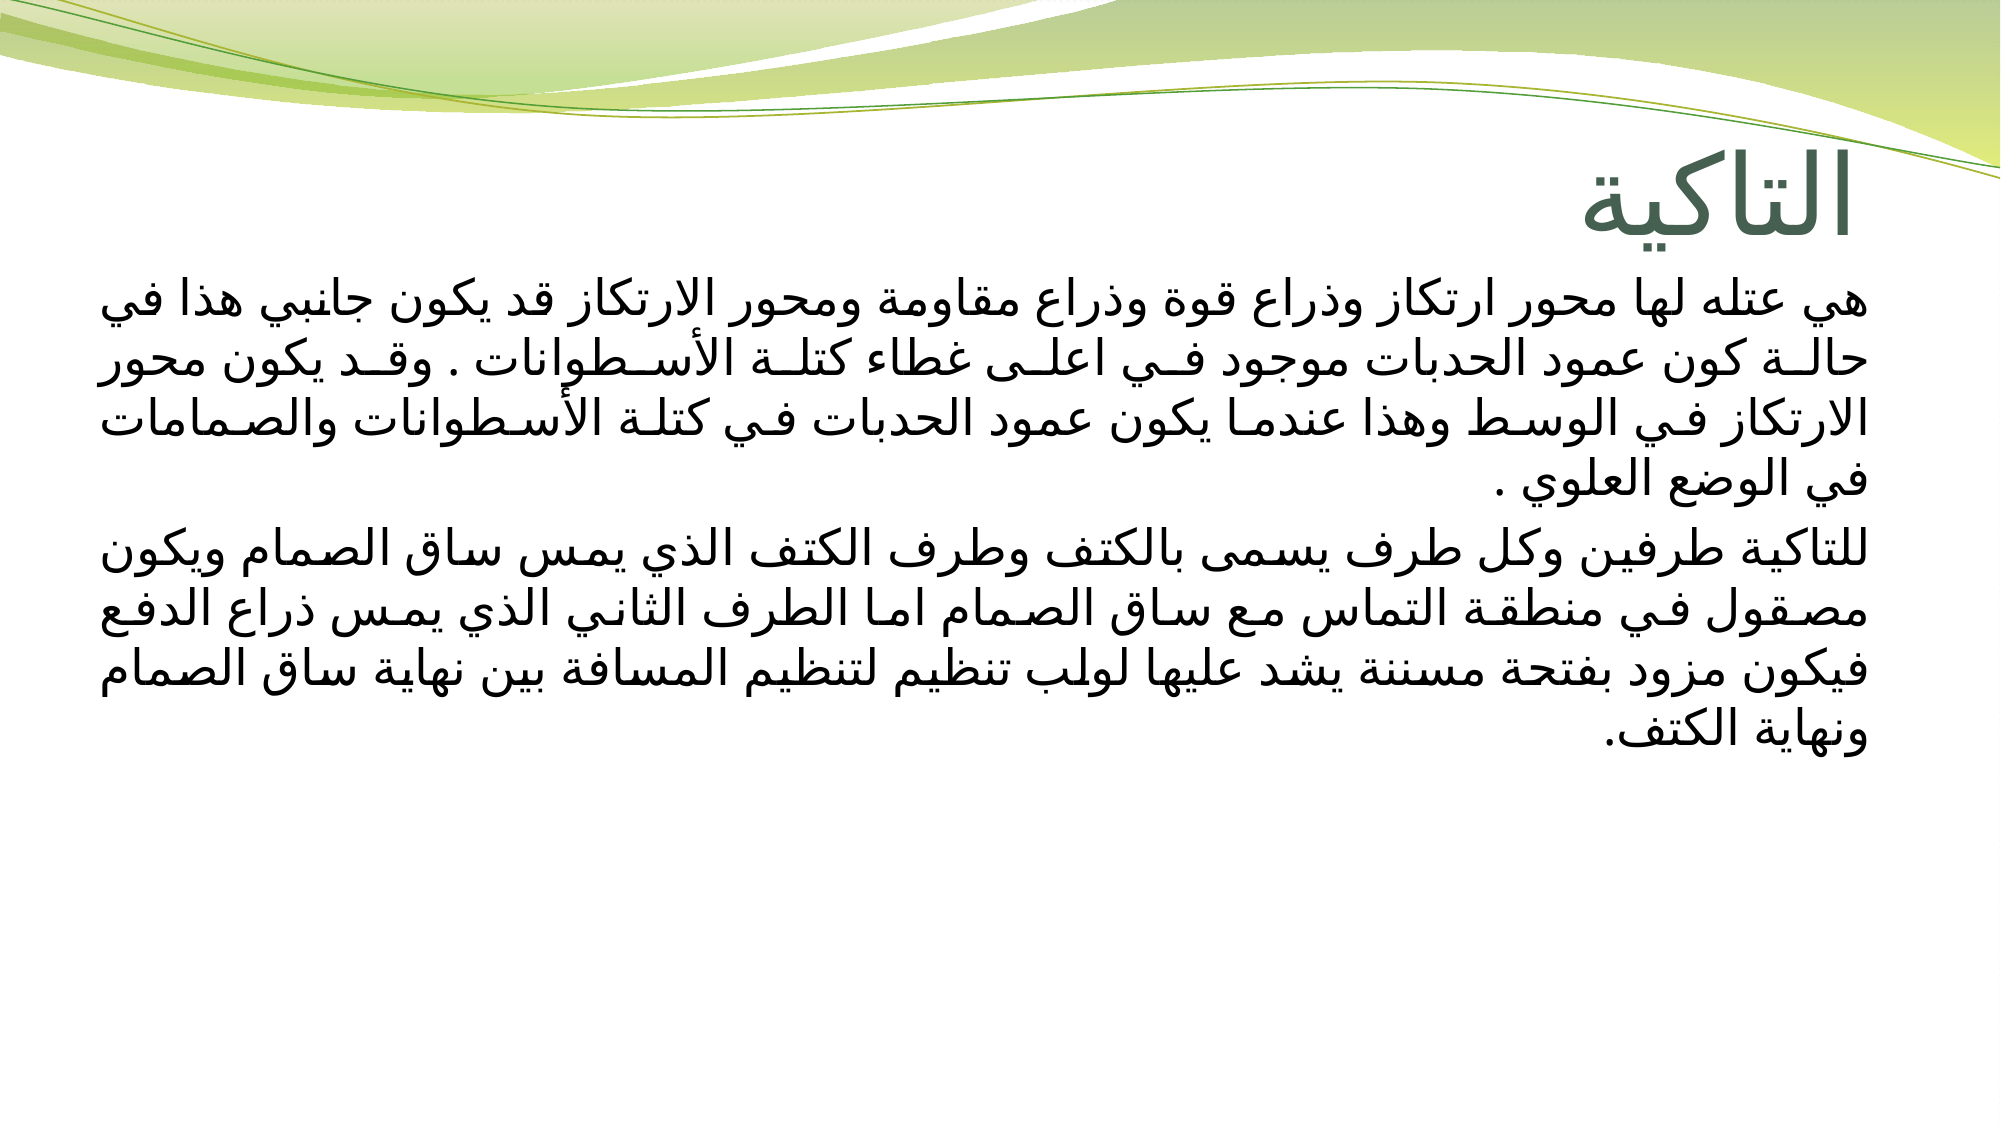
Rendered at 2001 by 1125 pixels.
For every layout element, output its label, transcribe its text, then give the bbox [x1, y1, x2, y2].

title التاكية [59, 70, 1860, 258]
list هي عتله لها محور ارتكاز وذراع قوة وذراع مقاومة ومحور الارتكاز قد يكون جانبي هذا في حالة كون عمود الحدبات موجود في اعلى غطاء كتلة الأسطوانات . وقد يكون محور الارتكاز في الوسط وهذا عندما يكون عمود الحدبات في كتلة الأسطوانات والصمامات في الوضع العلوي . للتاكية طرفين وكل طرف يسمى بالكتف وطرف الكتف الذي يمس ساق الصمام ويكون مصقول في منطقة التماس مع ساق الصمام اما الطرف الثاني الذي يمس ذراع الدفع فيكون مزود بفتحة مسننة يشد عليها لولب تنظيم لتنظيم المسافة بين نهاية ساق الصمام ونهاية الكتف. [85, 258, 1885, 1093]
